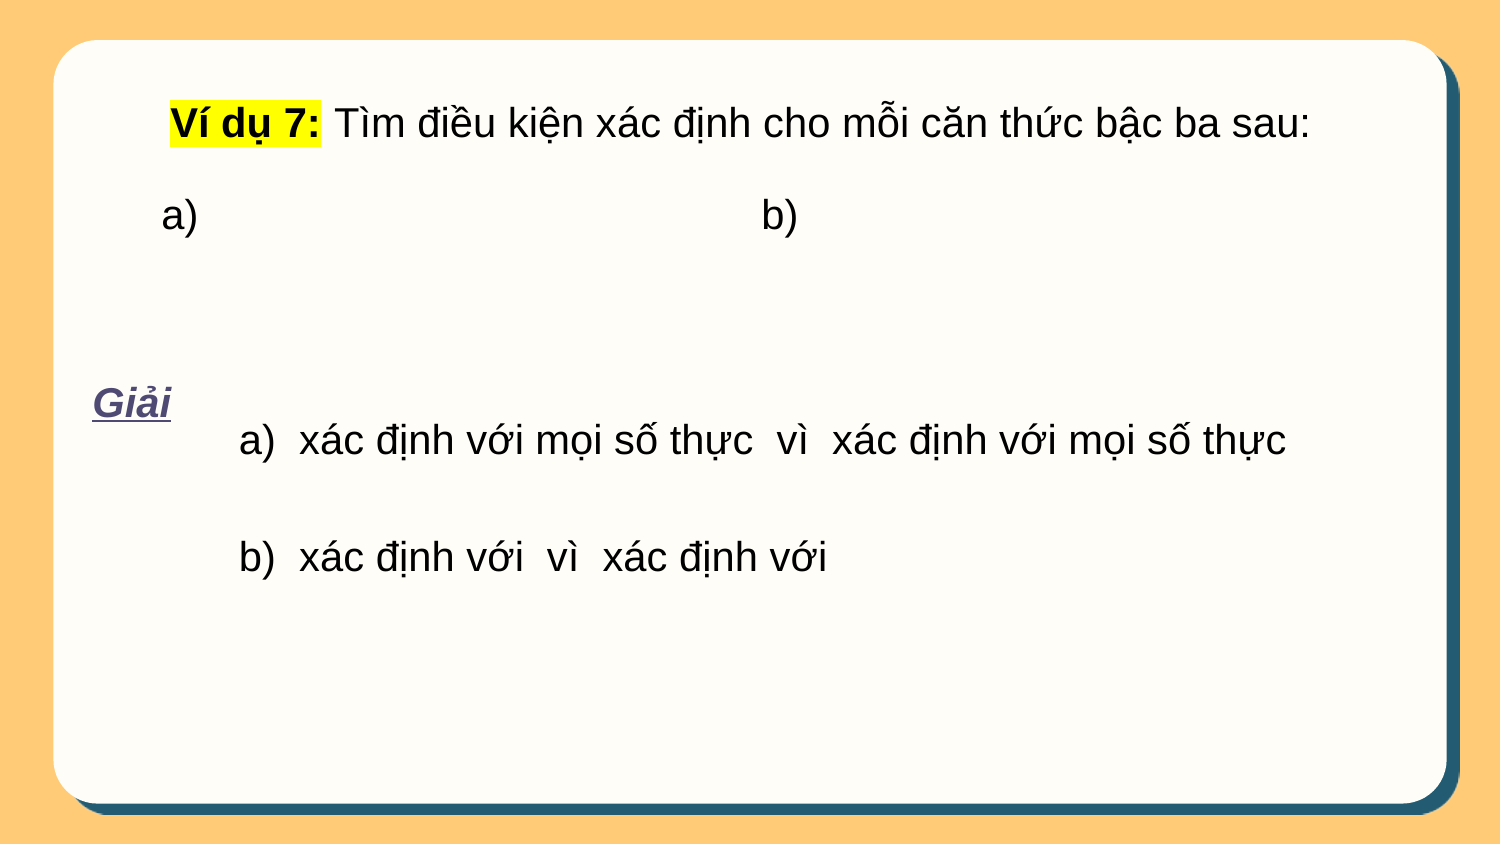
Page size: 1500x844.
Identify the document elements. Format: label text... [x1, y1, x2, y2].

text_box Ví dụ 7: [155, 63, 343, 154]
text_box Giải [77, 343, 200, 434]
